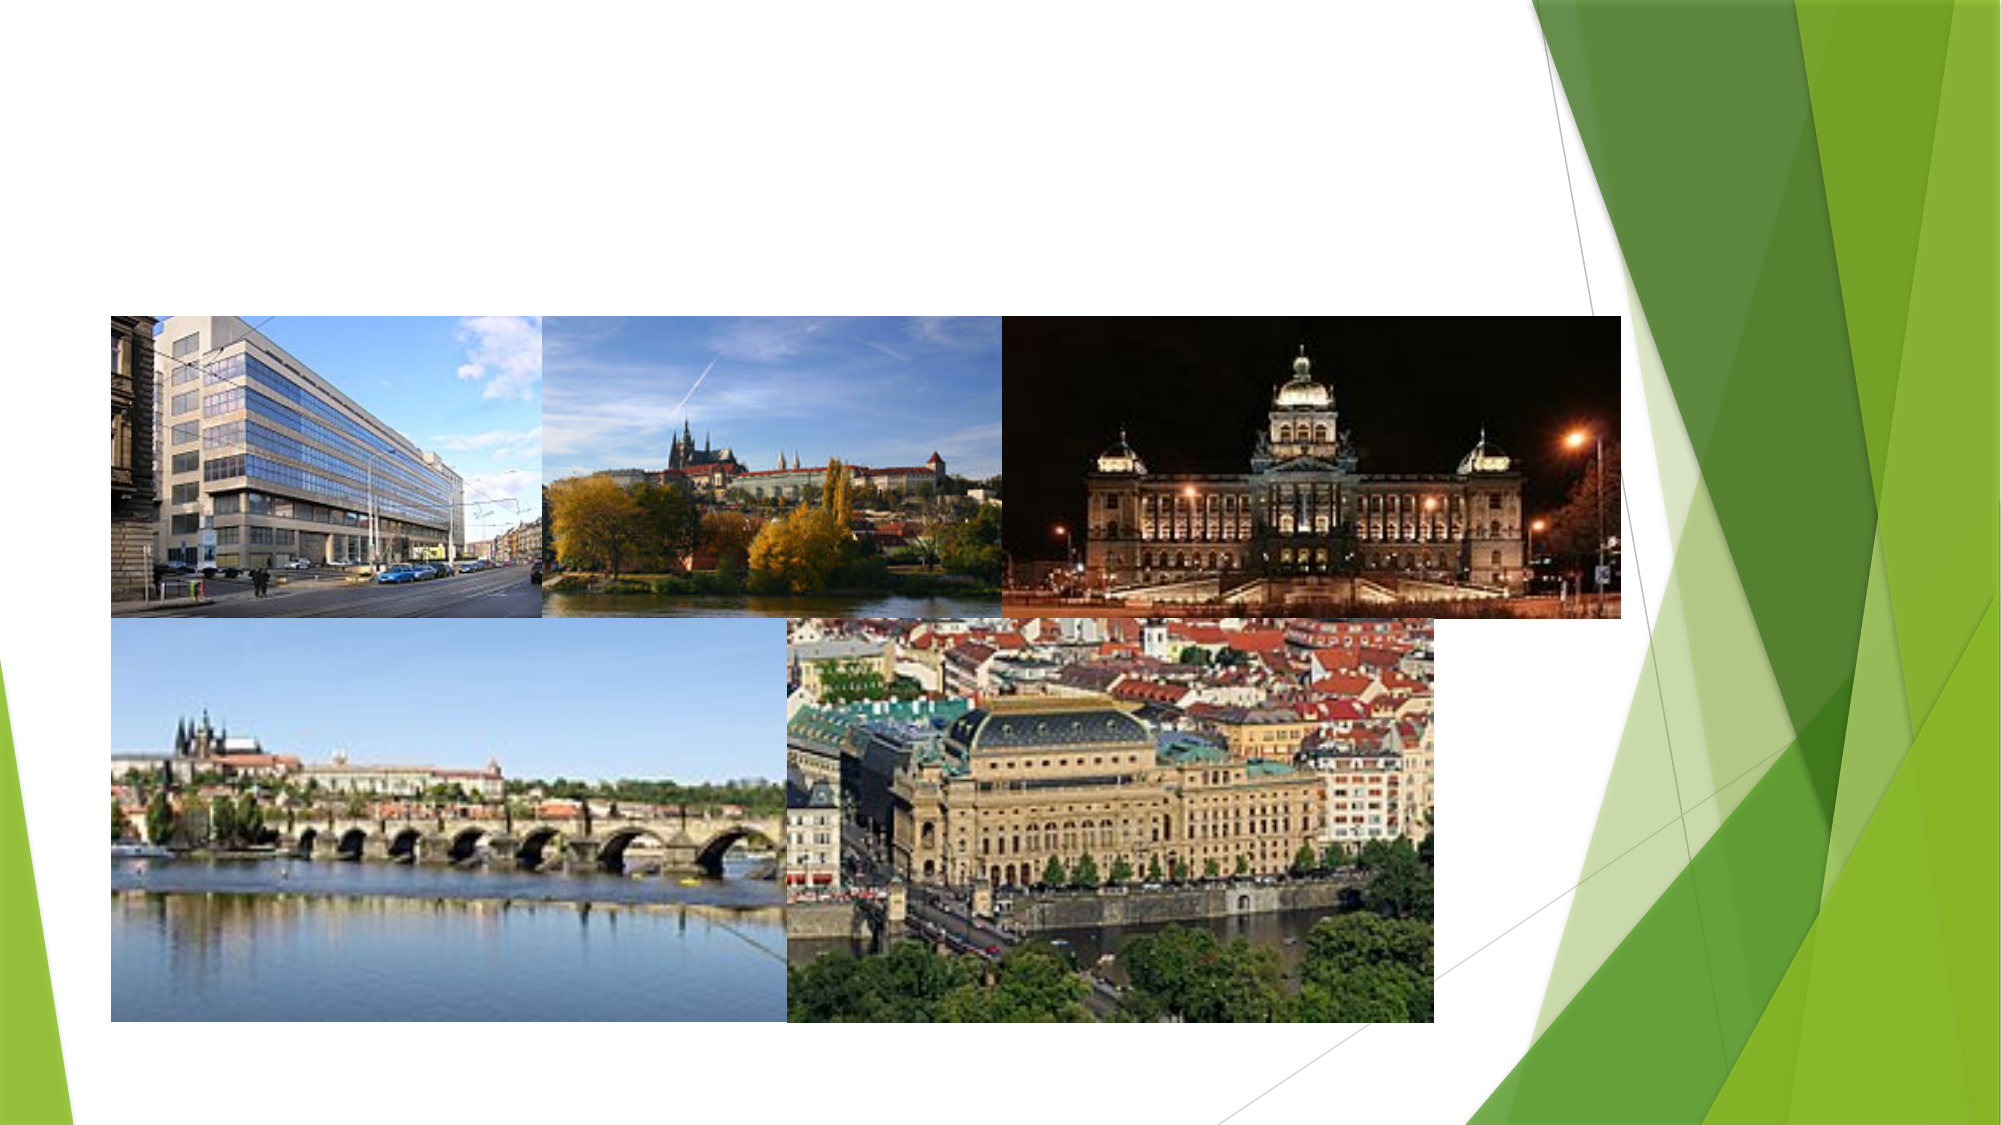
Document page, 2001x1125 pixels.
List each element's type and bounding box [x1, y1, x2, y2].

picture [110, 316, 1621, 1023]
list [110, 316, 541, 617]
